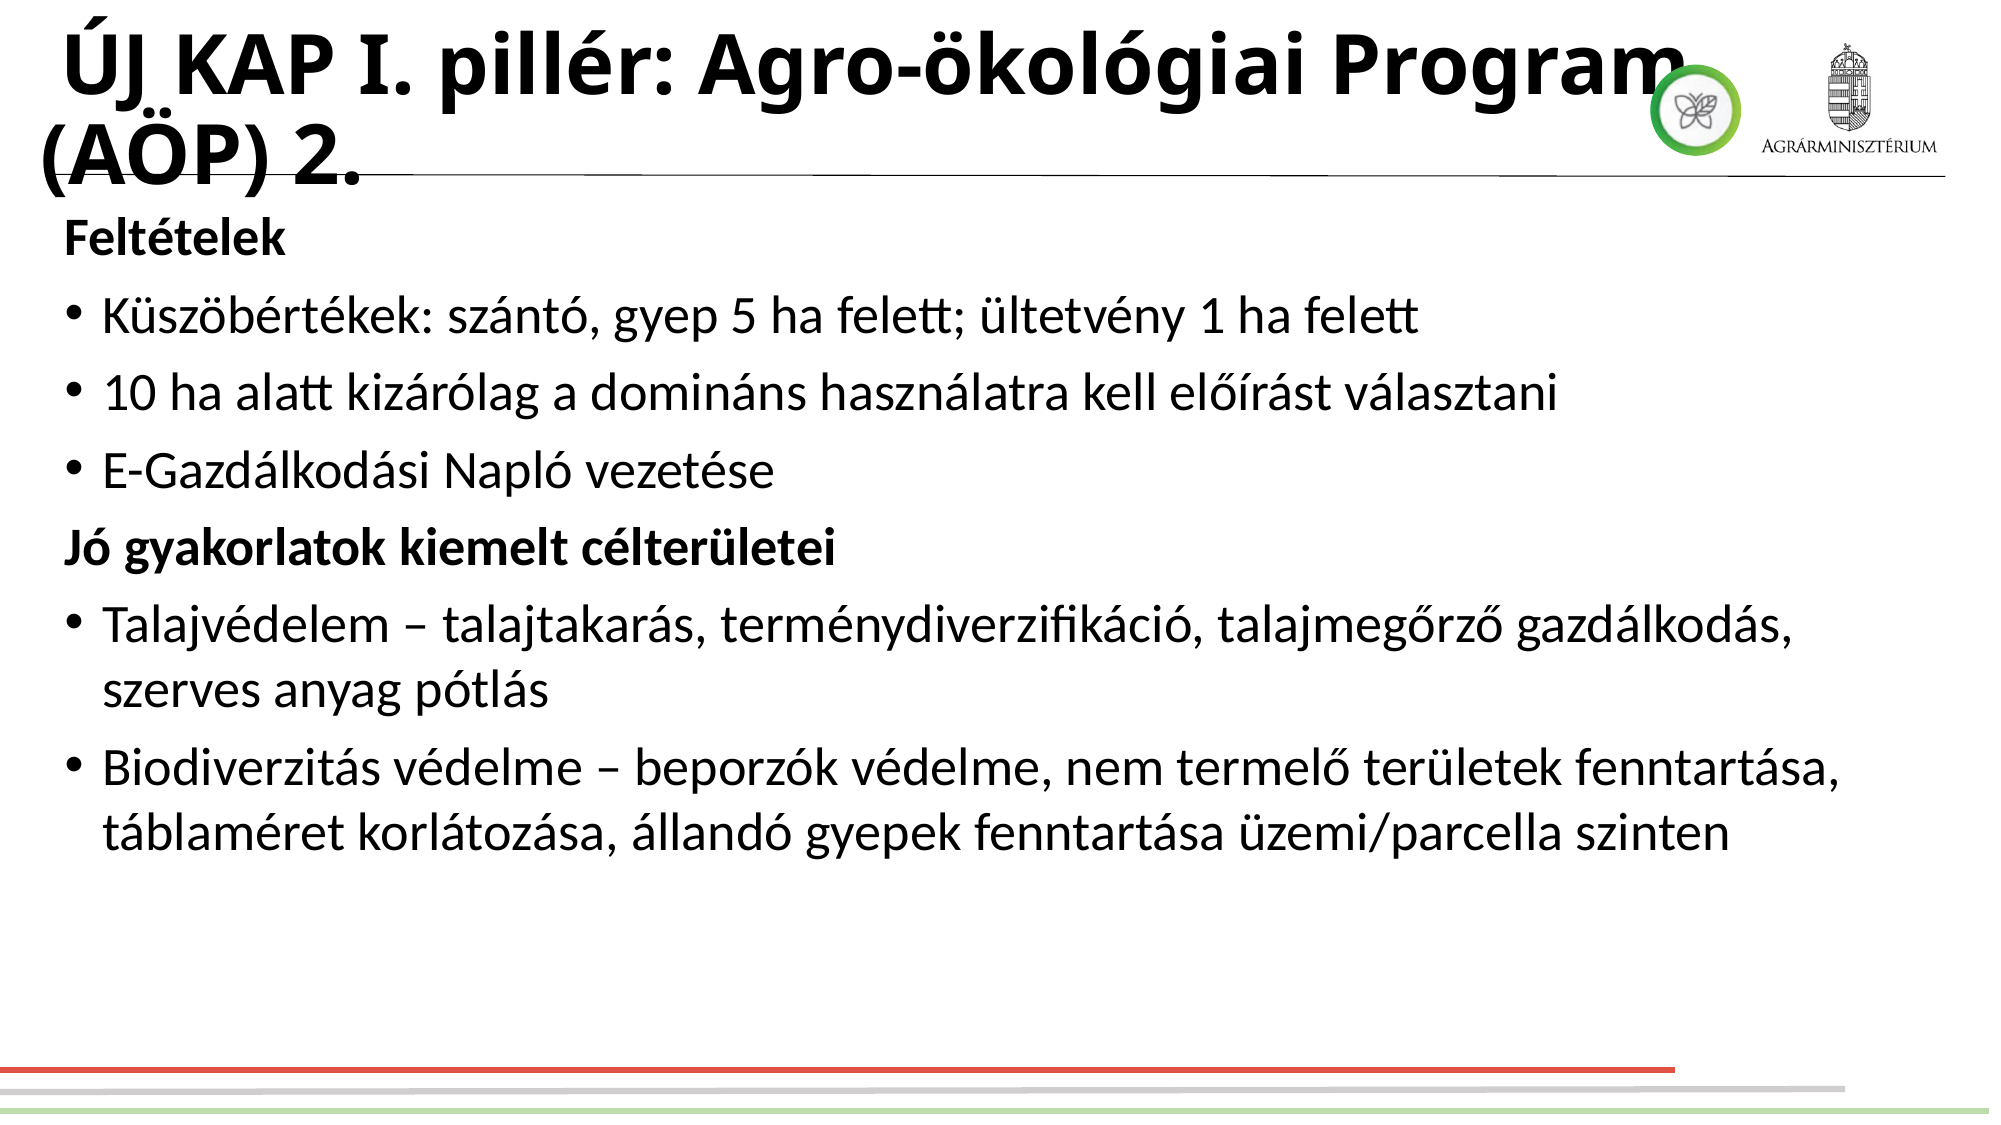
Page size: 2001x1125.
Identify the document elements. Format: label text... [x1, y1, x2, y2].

title ÚJ KAP I. pillér: Agro-ökológiai Program (AÖP) 2. [25, 3, 1957, 222]
list Feltételek Küszöbértékek: szántó, gyep 5 ha felett; ültetvény 1 ha felett 10 ha alatt kizárólag a domináns használatra kell előírást választani E-Gazdálkodási Napló vezetése Jó gyakorlatok kiemelt célterületei Talajvédelem – talajtakarás, terménydiverzifikáció, talajmegőrző gazdálkodás, szerves anyag pótlás Biodiverzitás védelme – beporzók védelme, nem termelő területek fenntartása, táblaméret korlátozása, állandó gyepek fenntartása üzemi/parcella szinten [49, 222, 1933, 878]
picture [1650, 64, 1742, 156]
